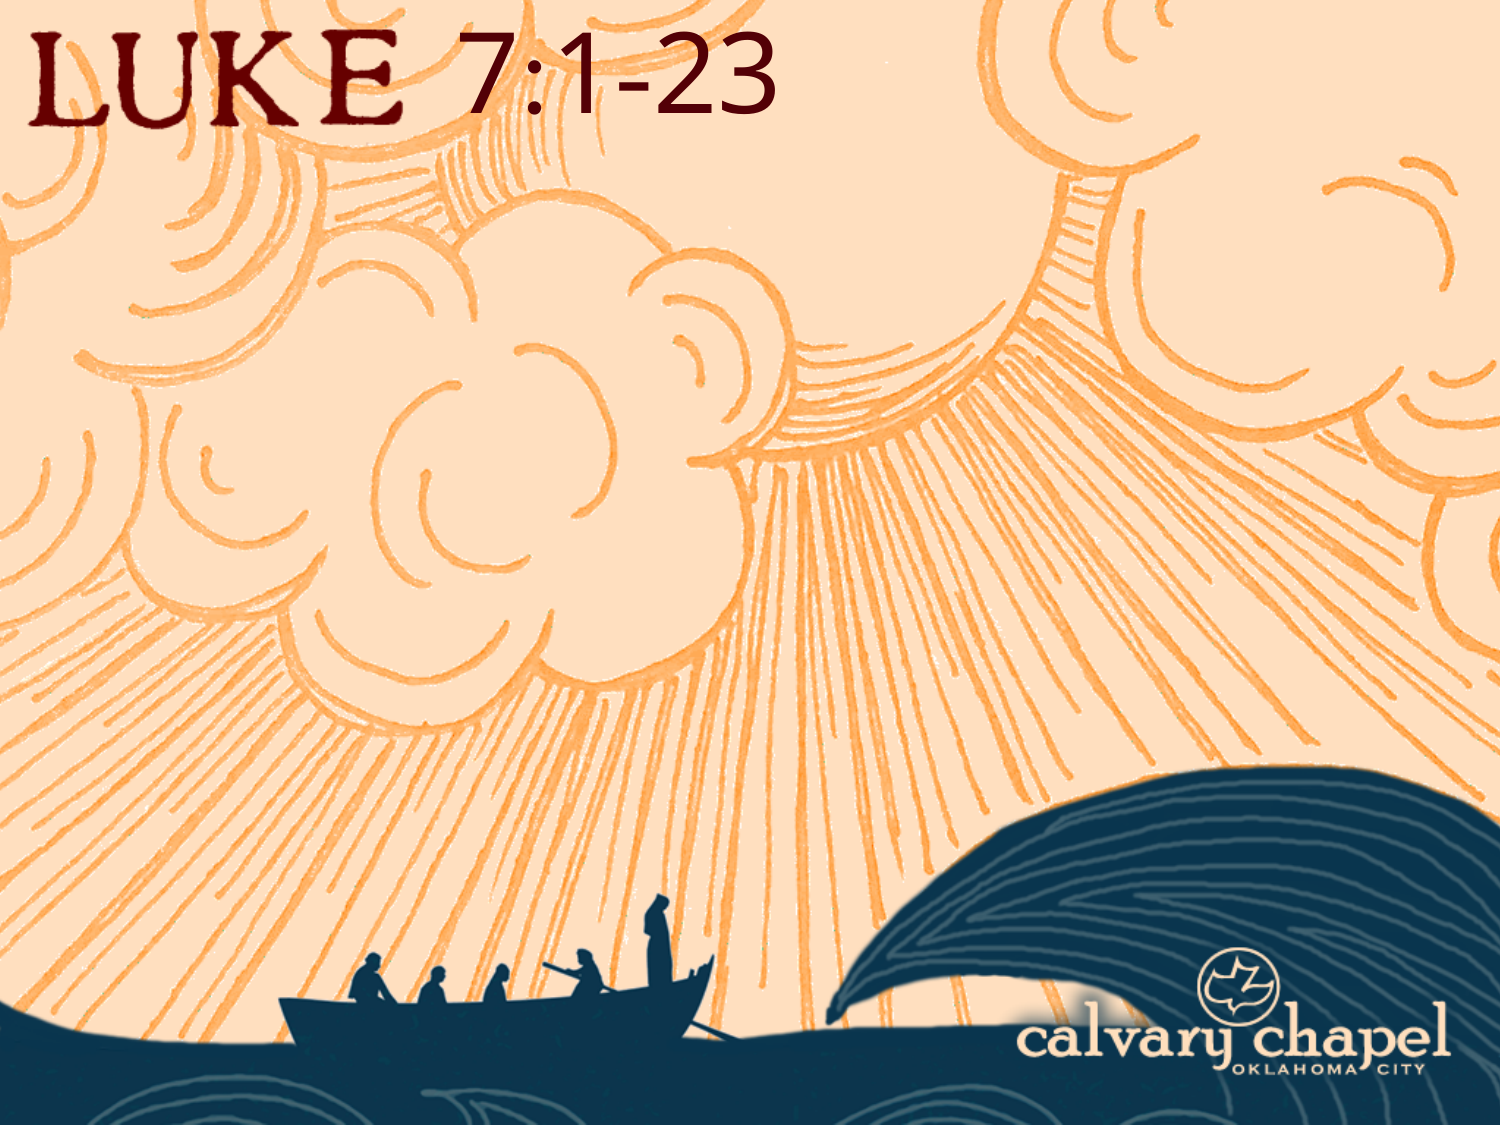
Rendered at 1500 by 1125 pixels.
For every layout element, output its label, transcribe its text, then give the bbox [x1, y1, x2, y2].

picture [0, 0, 1500, 1125]
text_box 7:1-23 [441, 0, 974, 144]
